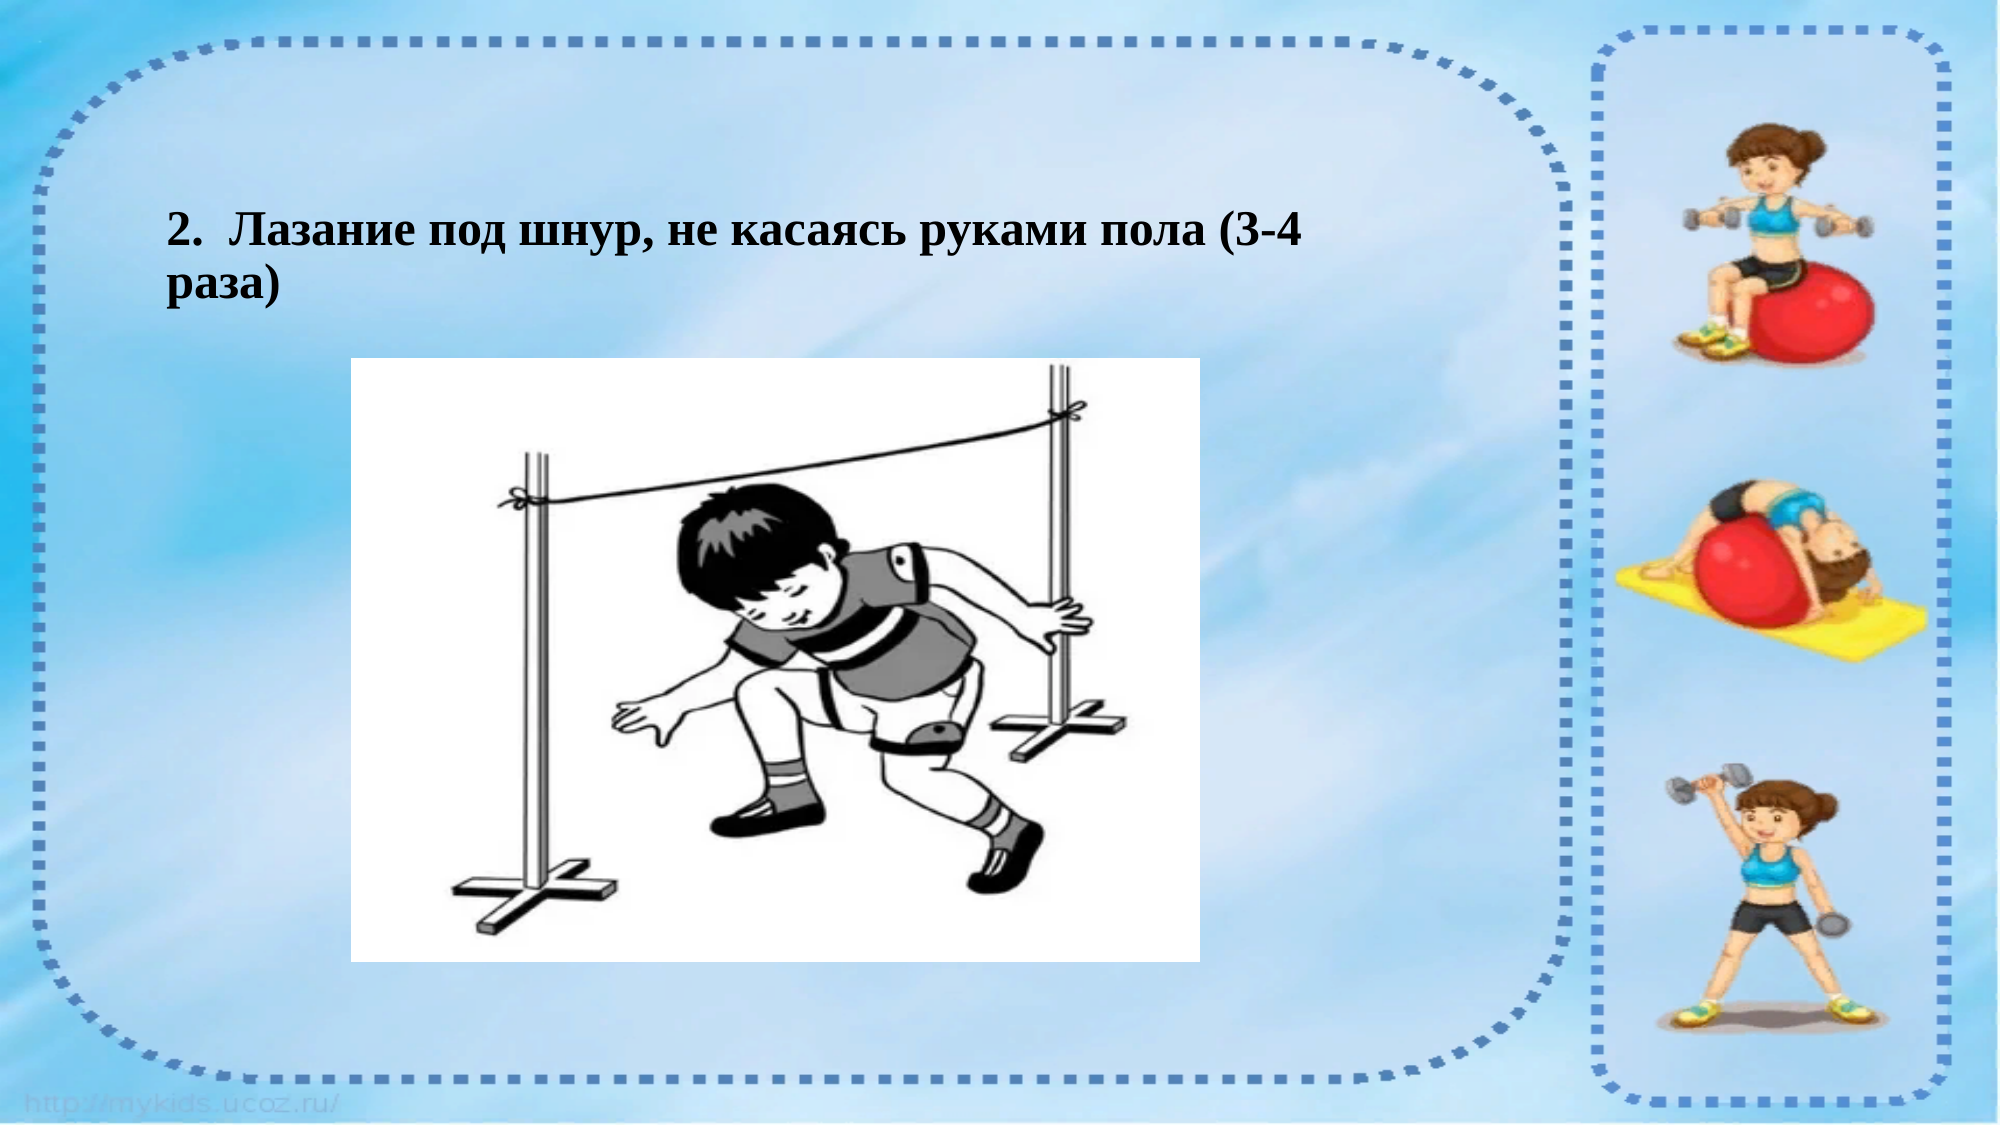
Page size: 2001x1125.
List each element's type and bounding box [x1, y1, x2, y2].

list [351, 358, 1200, 962]
picture [0, 0, 2000, 1125]
